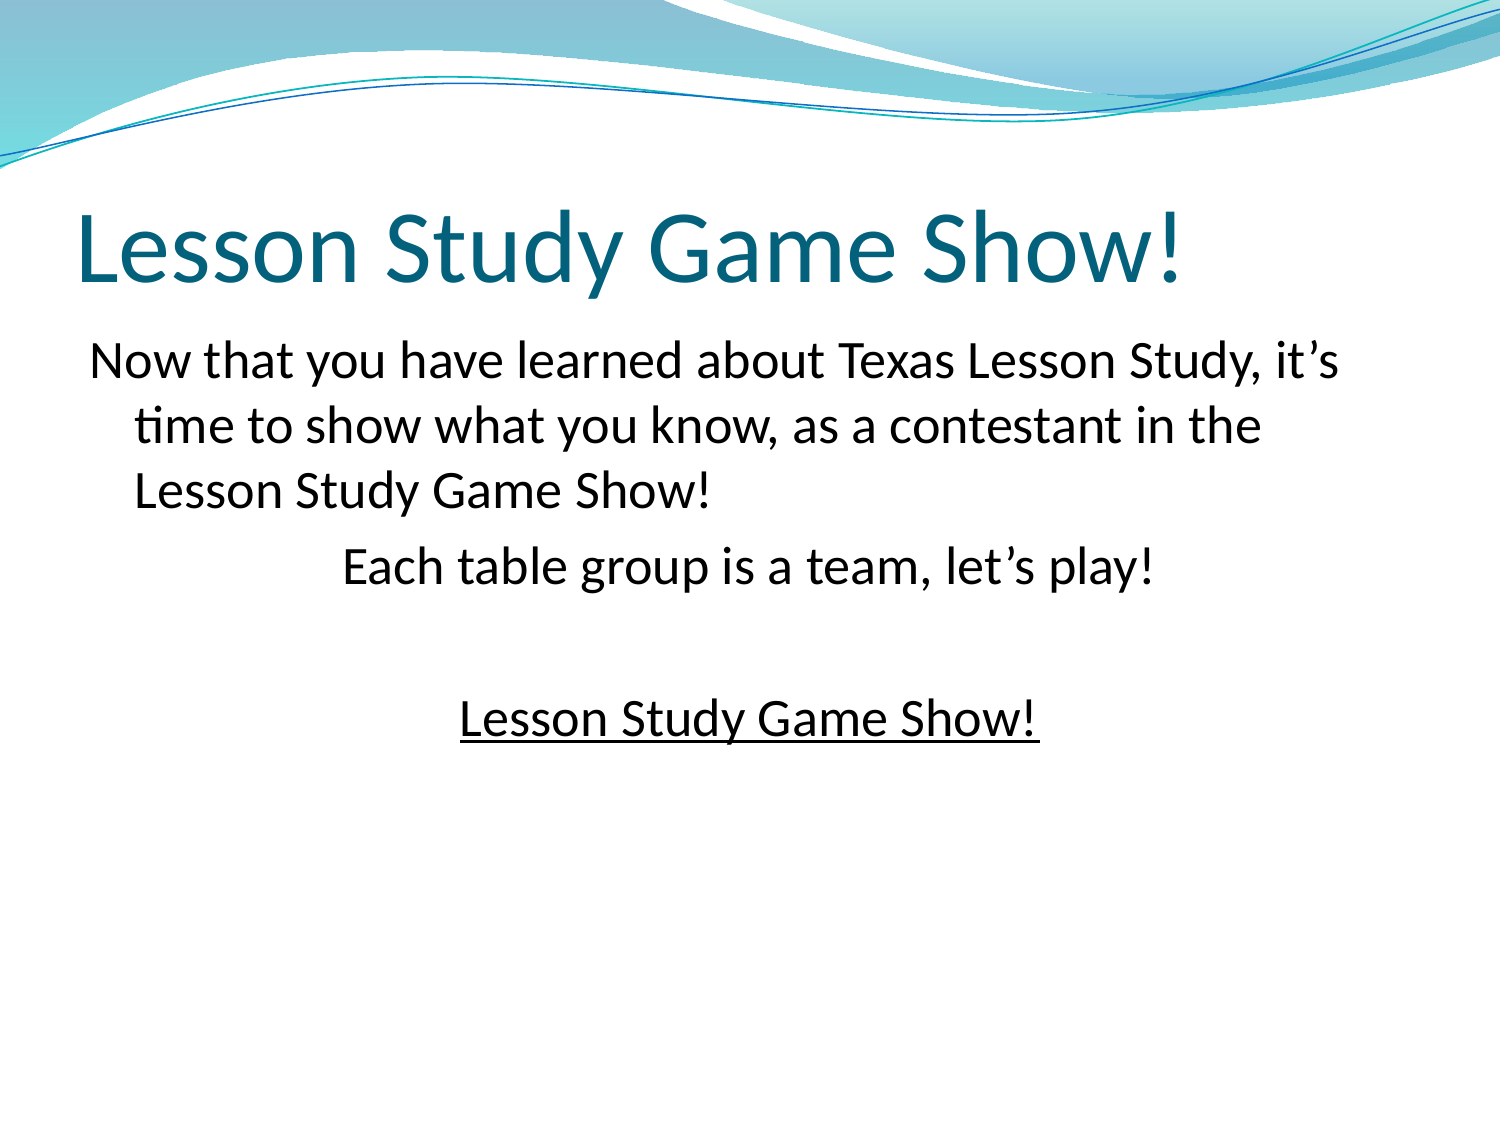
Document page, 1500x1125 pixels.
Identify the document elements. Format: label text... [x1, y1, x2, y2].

title Lesson Study Game Show! [75, 115, 1425, 303]
list Now that you have learned about Texas Lesson Study, it’s time to show what you know, as a contestant in the Lesson Study Game Show! Each table group is a team, let’s play! Lesson Study Game Show! [75, 317, 1425, 1038]
